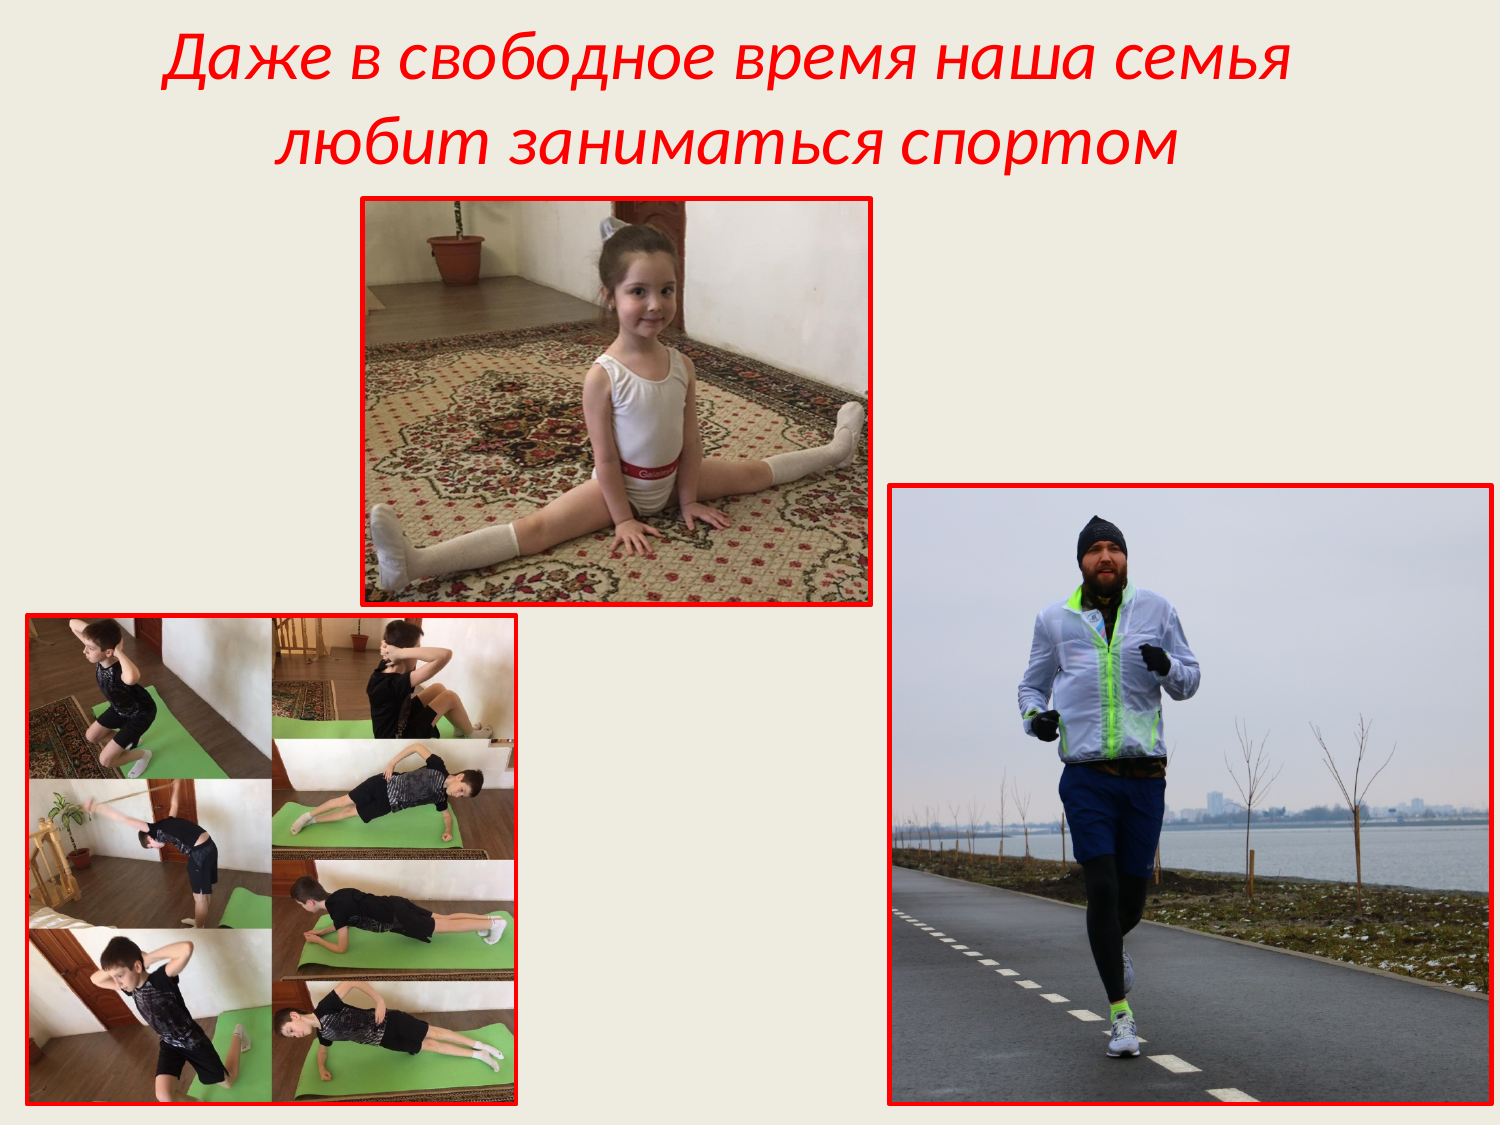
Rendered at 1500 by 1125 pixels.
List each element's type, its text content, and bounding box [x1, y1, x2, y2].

title Даже в свободное время наша семья любит заниматься спортом [53, 0, 1404, 188]
picture [891, 487, 1490, 1102]
picture [29, 617, 514, 1103]
picture [359, 195, 873, 608]
